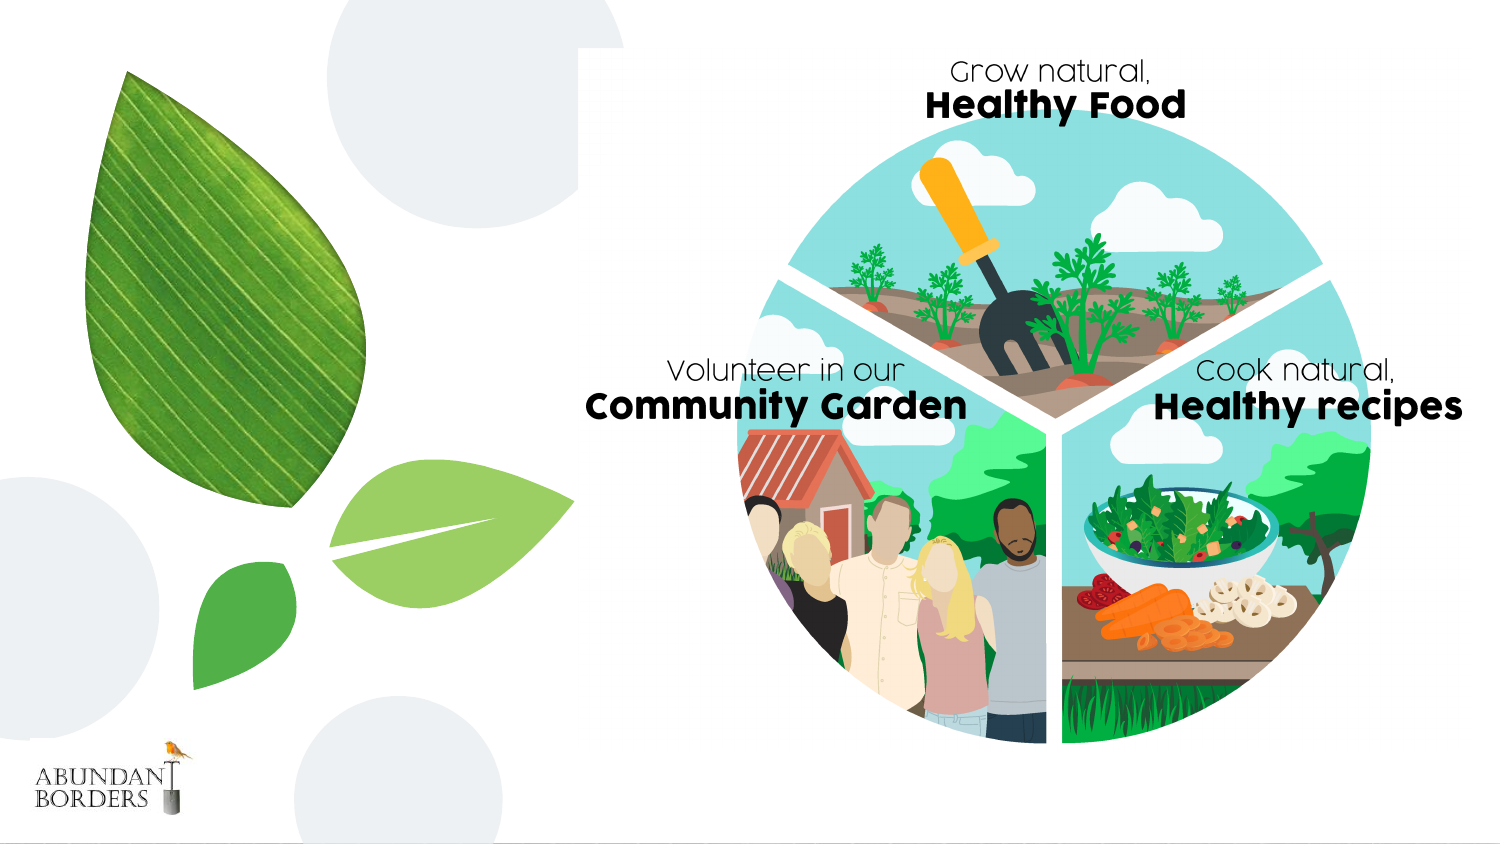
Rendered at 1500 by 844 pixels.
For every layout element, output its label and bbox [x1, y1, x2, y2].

picture [86, 72, 366, 507]
picture [578, 48, 1470, 750]
picture [30, 738, 197, 816]
